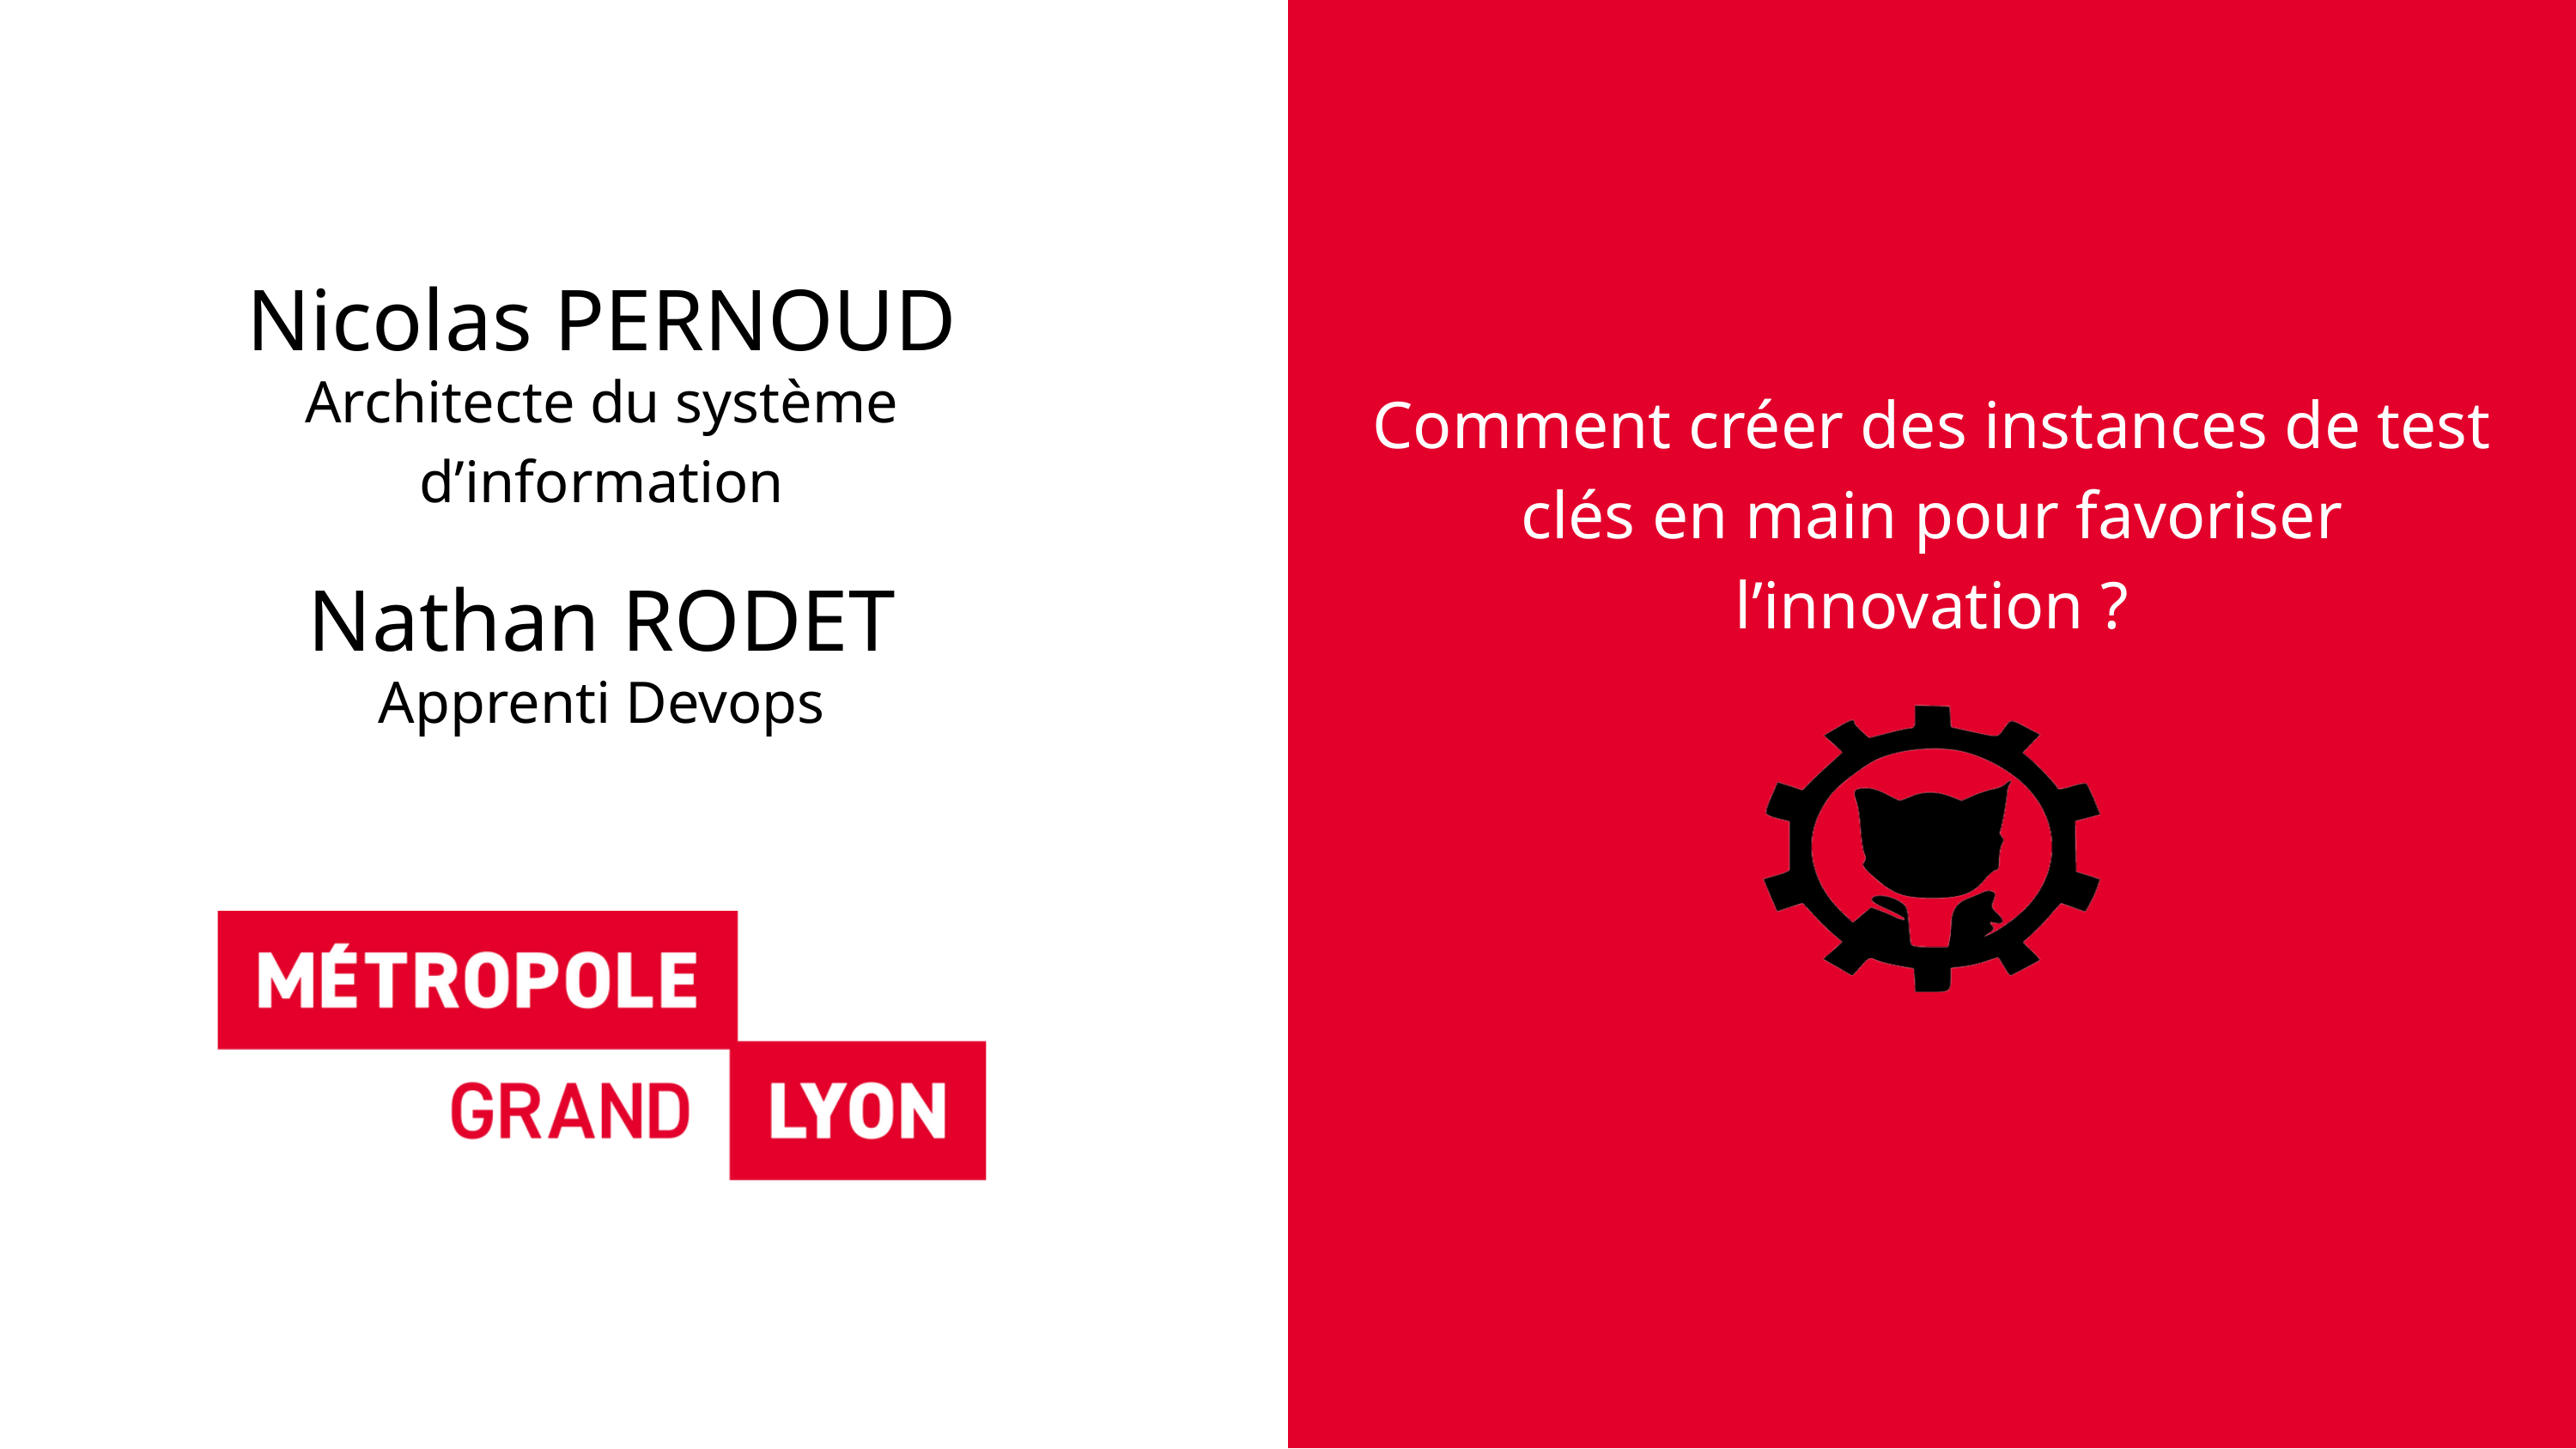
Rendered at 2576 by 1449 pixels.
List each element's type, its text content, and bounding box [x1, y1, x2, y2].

text_box [217, 911, 987, 1180]
text_box Nathan RODET [144, 550, 1060, 654]
text_box Architecte du système d’information [144, 354, 1060, 514]
text_box Apprenti Devops [144, 654, 1060, 736]
text_box Nicolas PERNOUD [144, 250, 1060, 354]
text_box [1287, 0, 2576, 1449]
